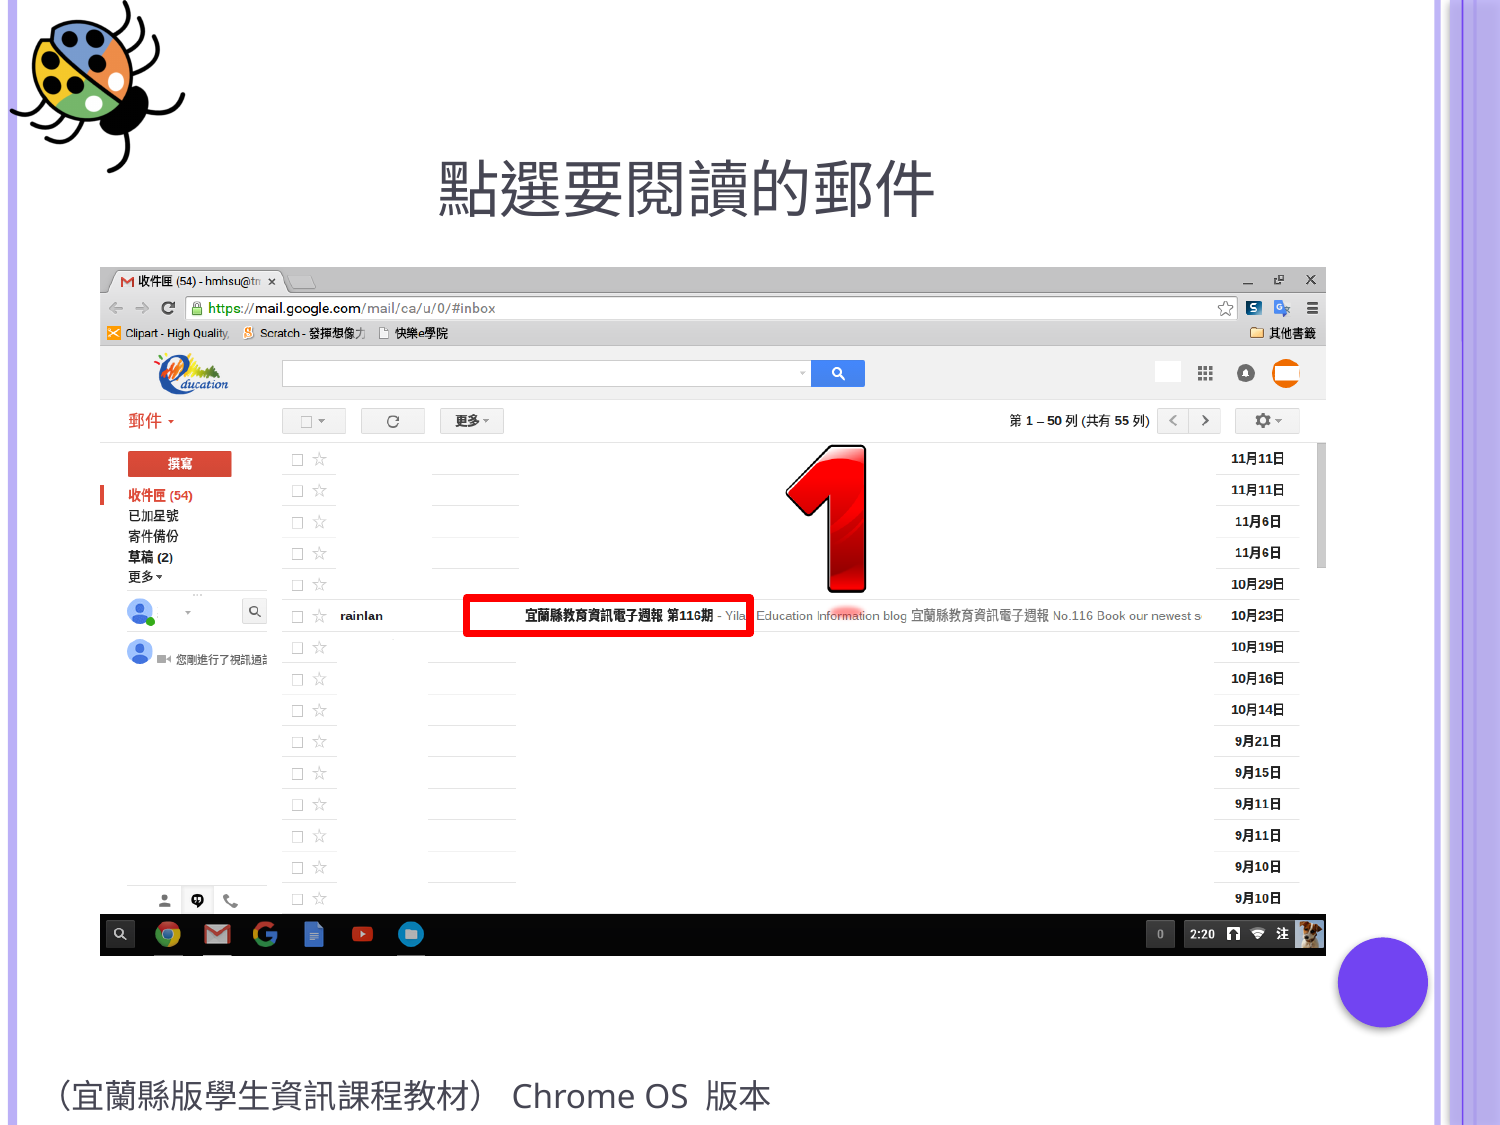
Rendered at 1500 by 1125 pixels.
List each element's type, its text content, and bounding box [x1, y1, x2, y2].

footer （宜蘭縣版學生資訊課程教材）Chrome OS 版本 [23, 1065, 809, 1125]
picture [0, 0, 169, 176]
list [99, 266, 1326, 957]
title 點選要閱讀的郵件 [75, 45, 1300, 233]
picture [784, 443, 868, 622]
